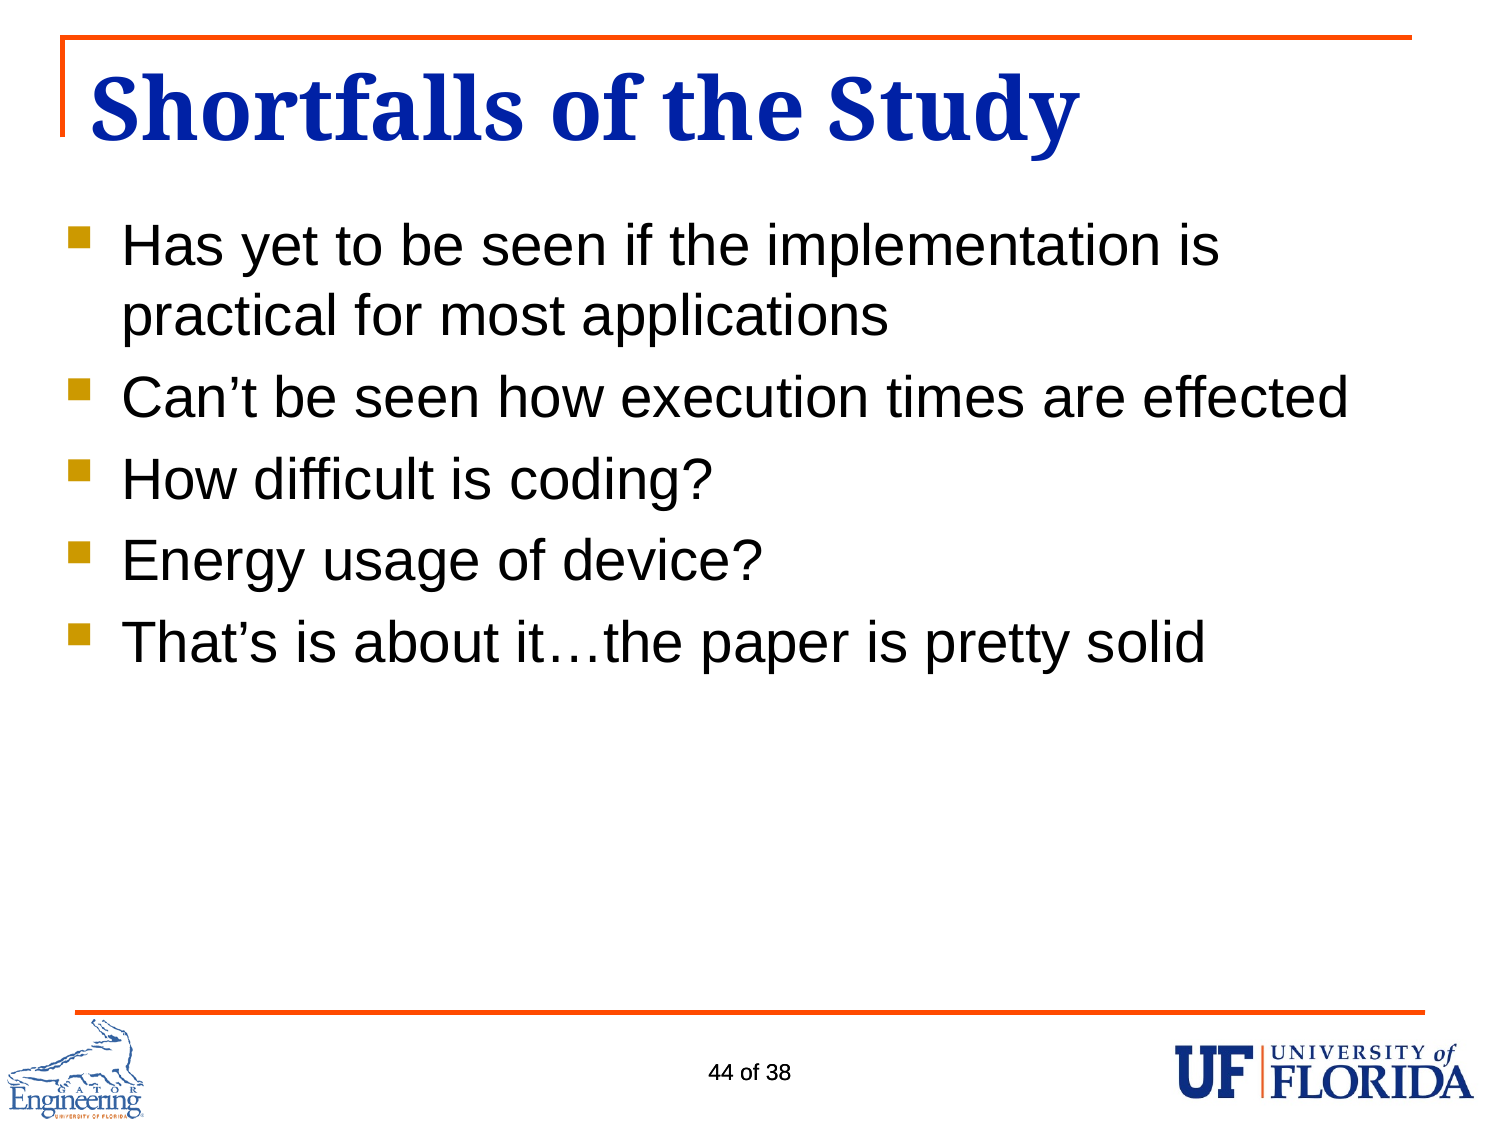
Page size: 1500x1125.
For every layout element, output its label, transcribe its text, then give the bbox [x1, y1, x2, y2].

list Has yet to be seen if the implementation is practical for most applications Can’t be seen how execution times are effected How difficult is coding? Energy usage of device? That’s is about it…the paper is pretty solid [49, 199, 1451, 1006]
title Shortfalls of the Study [74, 45, 1426, 199]
picture [1149, 1017, 1500, 1125]
picture [5, 1017, 145, 1120]
